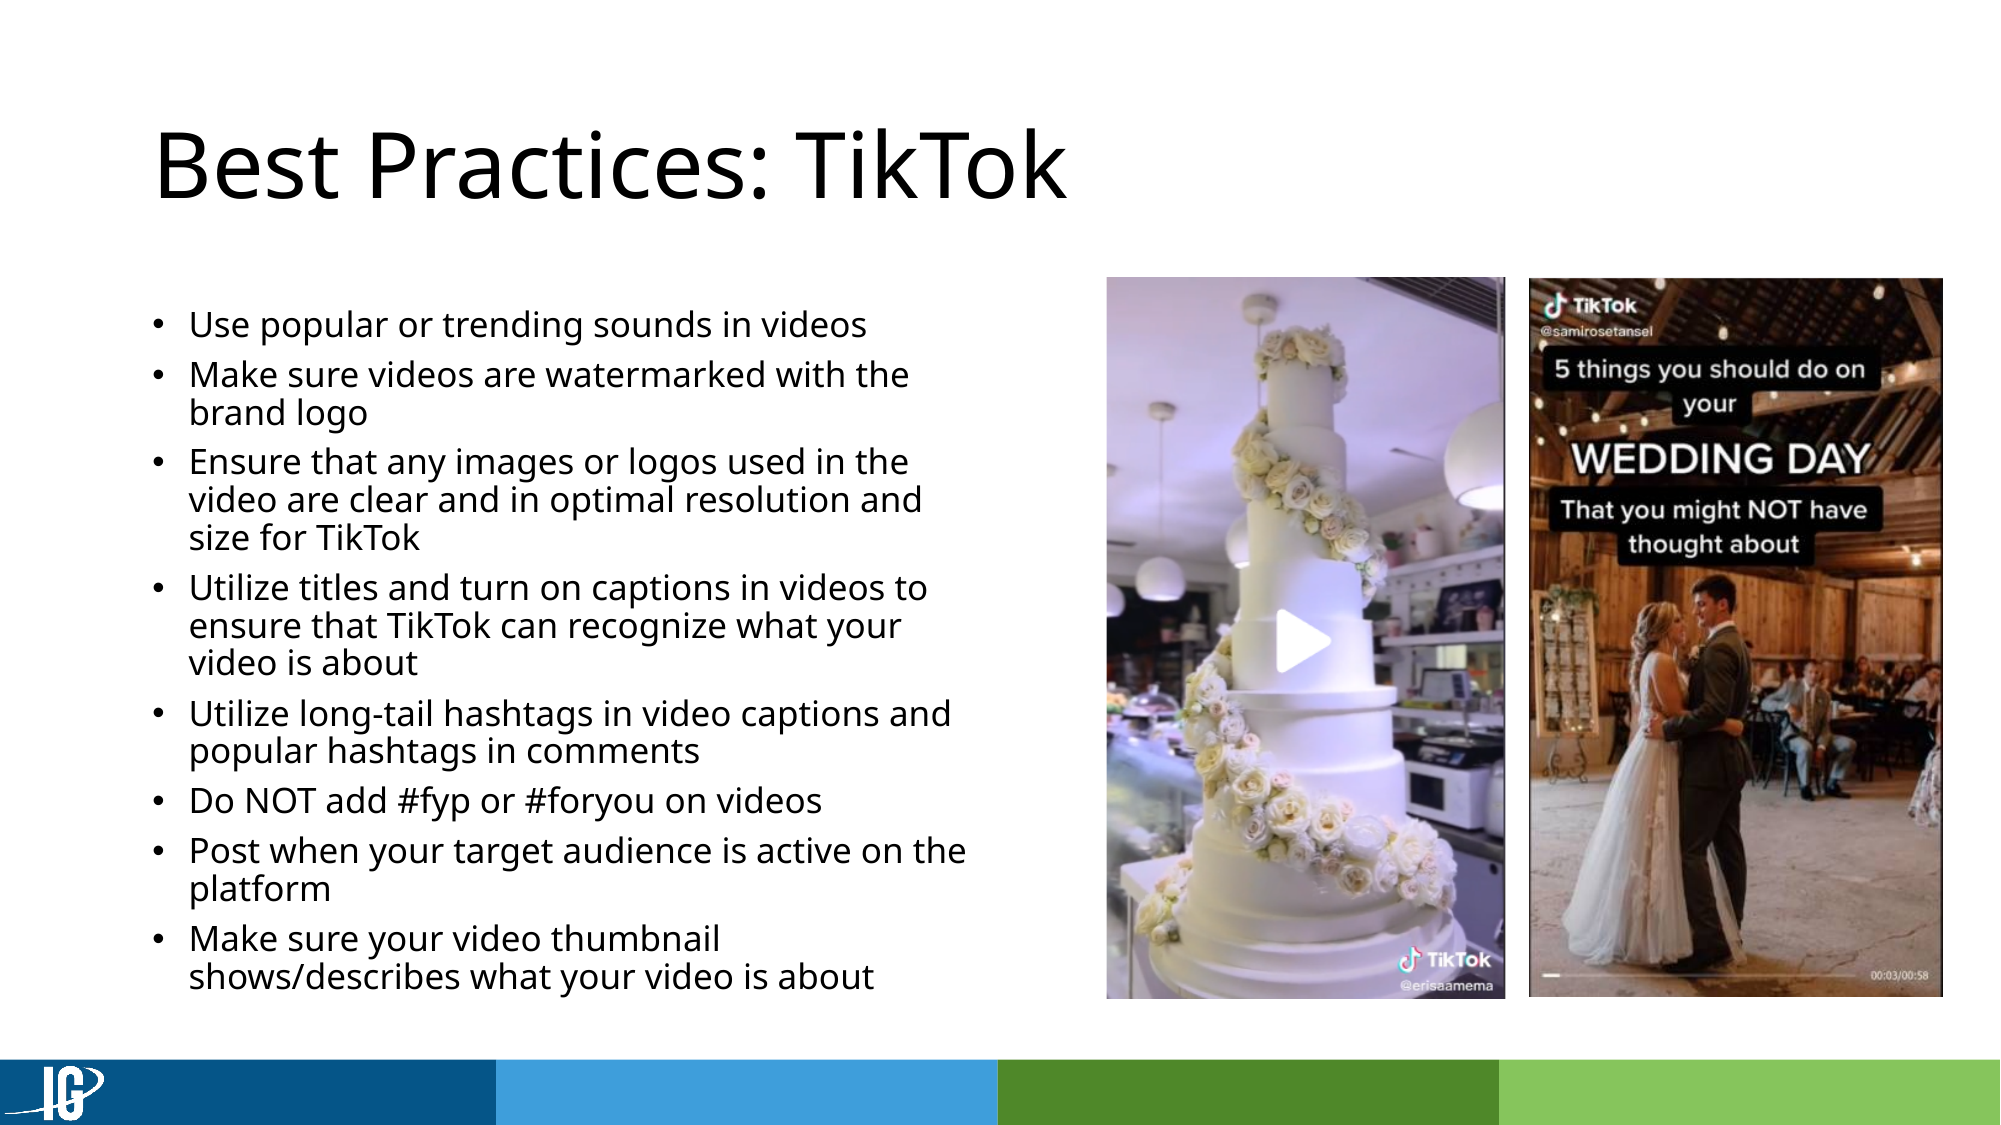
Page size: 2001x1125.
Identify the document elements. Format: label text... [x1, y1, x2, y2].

list Use popular or trending sounds in videos Make sure videos are watermarked with the brand logo Ensure that any images or logos used in the video are clear and in optimal resolution and size for TikTok Utilize titles and turn on captions in videos to ensure that TikTok can recognize what your video is about Utilize long-tail hashtags in video captions and popular hashtags in comments Do NOT add #fyp or #foryou on videos Post when your target audience is active on the platform Make sure your video thumbnail shows/describes what your video is about [137, 299, 988, 1014]
picture [1106, 277, 1506, 999]
picture [1529, 277, 1943, 997]
picture [0, 1063, 108, 1123]
title Best Practices: TikTok [137, 59, 1863, 278]
